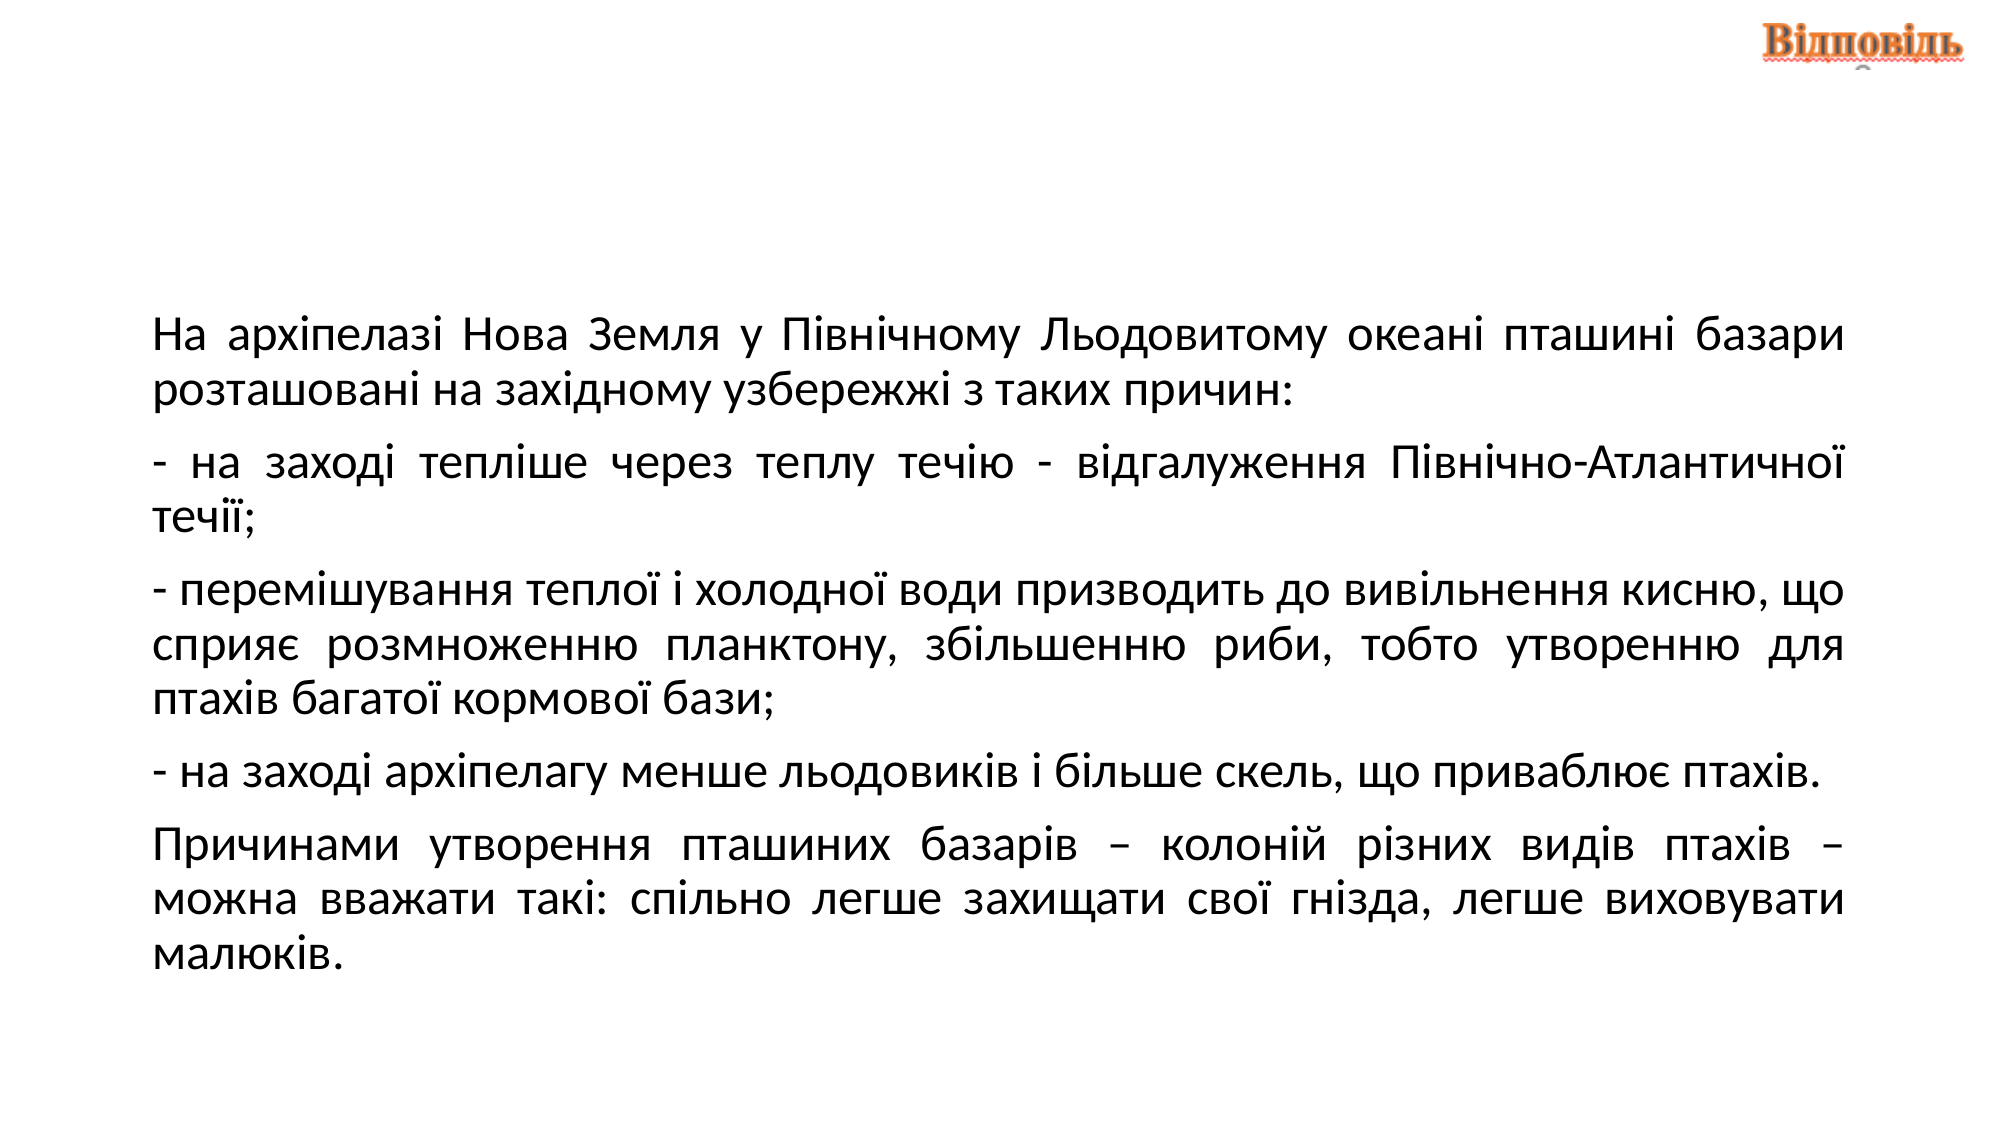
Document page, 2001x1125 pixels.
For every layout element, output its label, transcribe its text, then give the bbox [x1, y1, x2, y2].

picture [1751, 23, 1977, 70]
list На архіпелазі Нова Земля у Північному Льодовитому океані пташині базари розташовані на західному узбережжі з таких причин: - на заході тепліше через теплу течію - відгалуження Північно-Атлантичної течії; - перемішування теплої і холодної води призводить до вивільнення кисню, що сприяє розмноженню планктону, збільшенню риби, тобто утворенню для птахів багатої кормової бази; - на заході архіпелагу менше льодовиків і більше скель, що приваблює птахів. Причинами утворення пташиних базарів – колоній різних видів птахів – можна вважати такі: спільно легше захищати свої гнізда, легше виховувати малюків. [137, 299, 1863, 1014]
